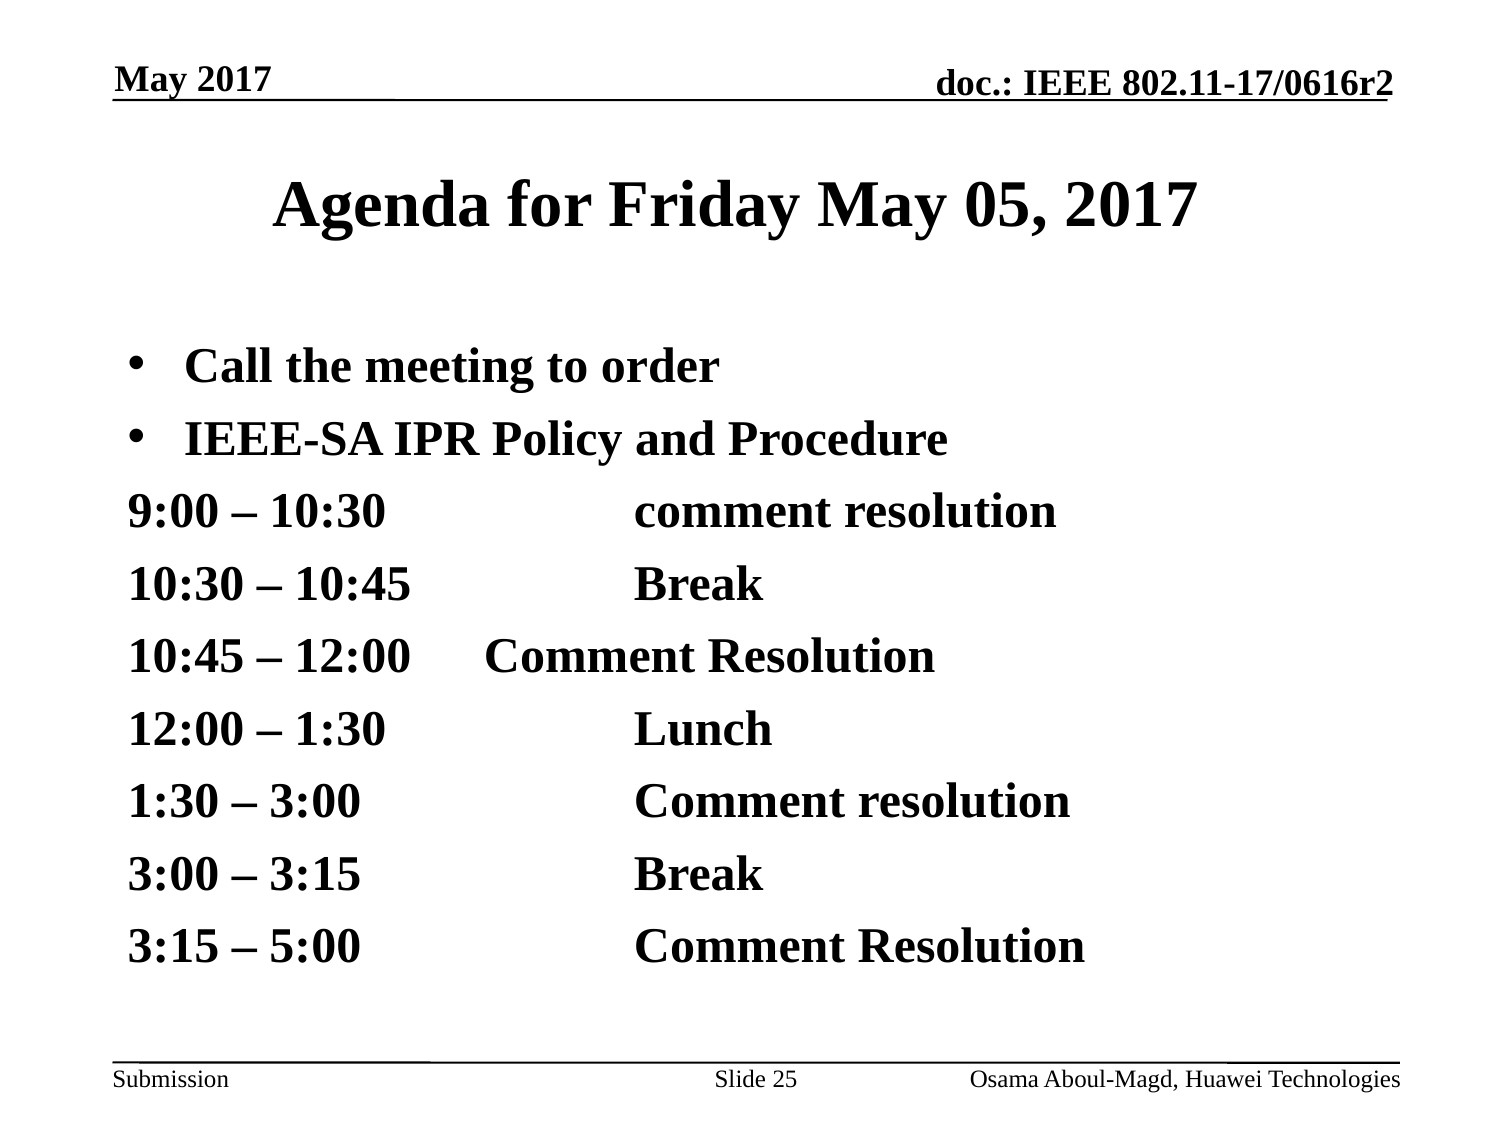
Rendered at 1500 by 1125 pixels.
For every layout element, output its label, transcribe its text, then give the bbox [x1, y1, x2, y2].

list Call the meeting to order IEEE-SA IPR Policy and Procedure 9:00 – 10:30 comment resolution 10:30 – 10:45 Break 10:45 – 12:00 Comment Resolution 12:00 – 1:30 Lunch 1:30 – 3:00 Comment resolution 3:00 – 3:15 Break 3:15 – 5:00 Comment Resolution [112, 324, 1388, 1000]
footer Osama Aboul-Magd, Huawei Technologies [878, 1061, 1402, 1093]
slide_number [114, 54, 423, 100]
title Agenda for Friday May 05, 2017 [87, 112, 1402, 288]
slide_number Slide 25 [712, 1061, 800, 1123]
